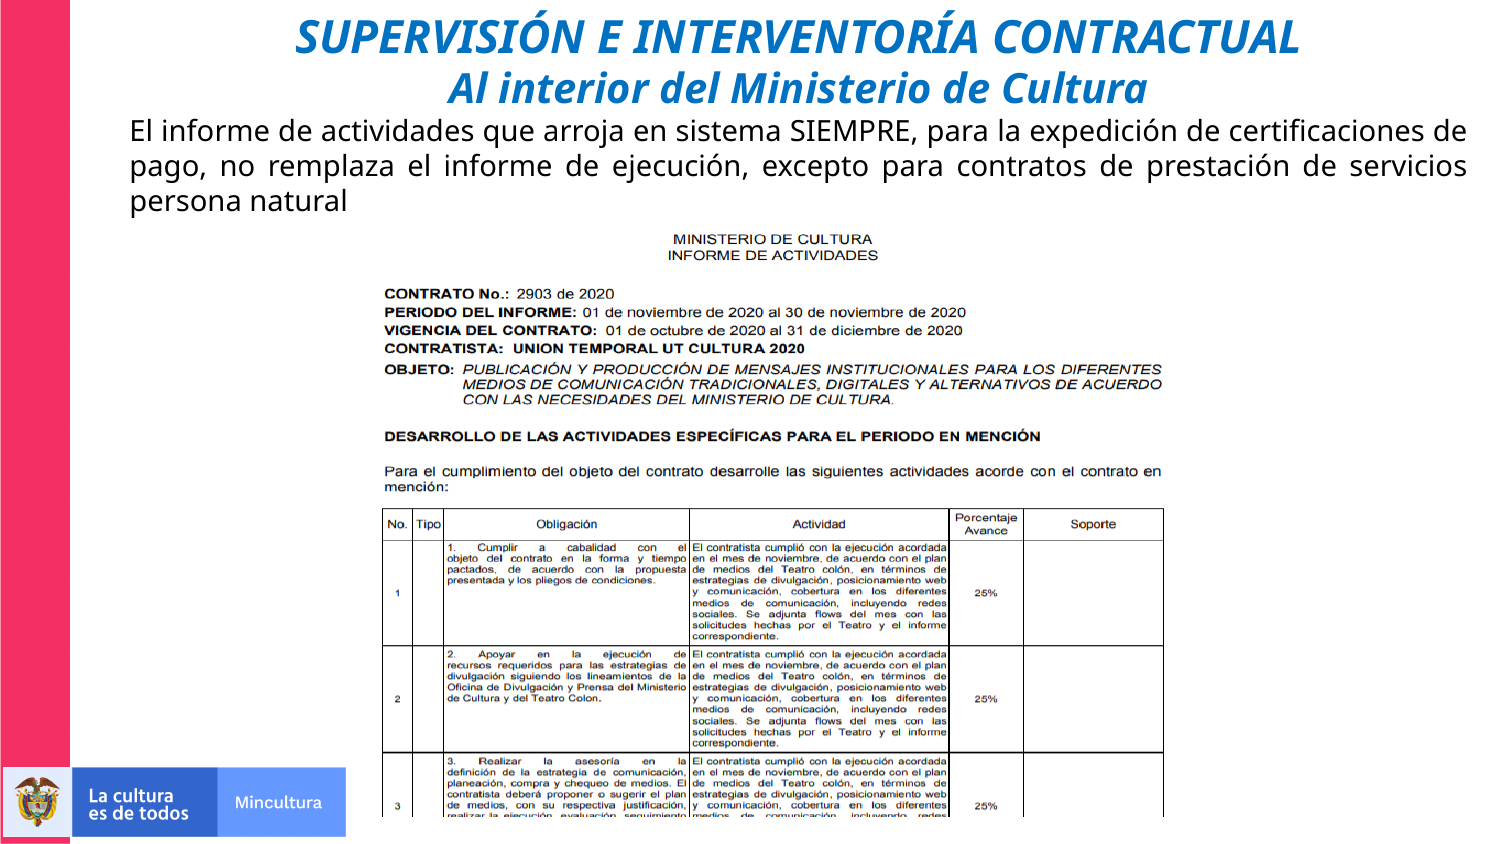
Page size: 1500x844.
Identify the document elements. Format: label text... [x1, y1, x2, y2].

text_box SUPERVISIÓN E INTERVENTORÍA CONTRACTUAL Al interior del Ministerio de Cultura [119, 0, 1479, 105]
picture [348, 204, 1180, 817]
picture [0, 0, 346, 844]
text_box El informe de actividades que arroja en sistema SIEMPRE, para la expedición de certificaciones de pago, no remplaza el informe de ejecución, excepto para contratos de prestación de servicios persona natural. [114, 105, 1484, 225]
